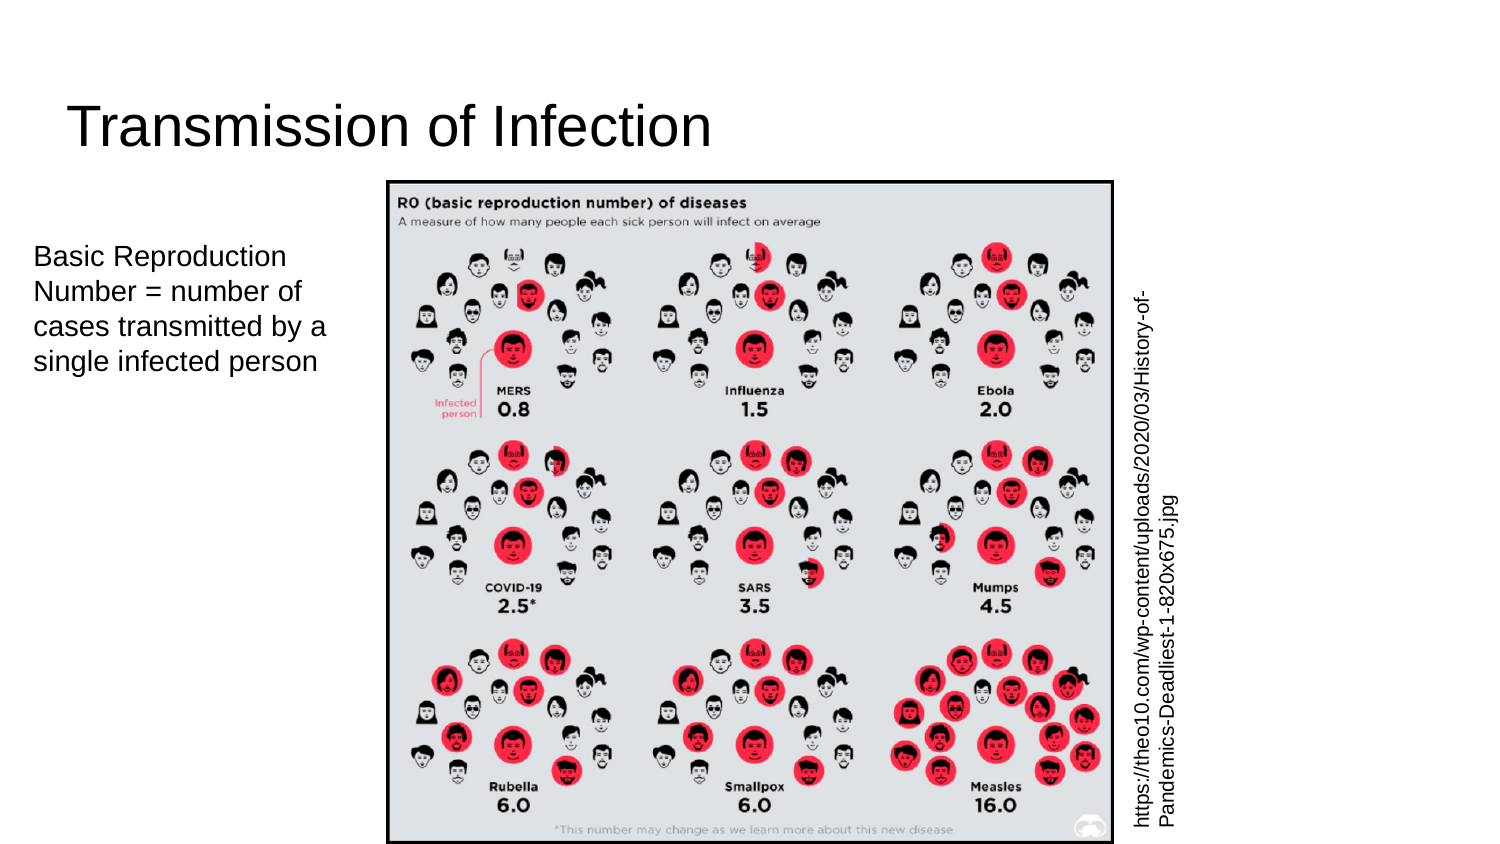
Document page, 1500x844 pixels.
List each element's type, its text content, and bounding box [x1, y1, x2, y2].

title Transmission of Infection [51, 72, 1449, 167]
text_box Basic Reproduction Number = number of cases transmitted by a single infected person [18, 222, 369, 395]
picture [386, 180, 1114, 844]
text_box https://theo10.com/wp-content/uploads/2020/03/History-of-Pandemics-Deadliest-1-820x675.jpg [1114, 179, 1179, 844]
